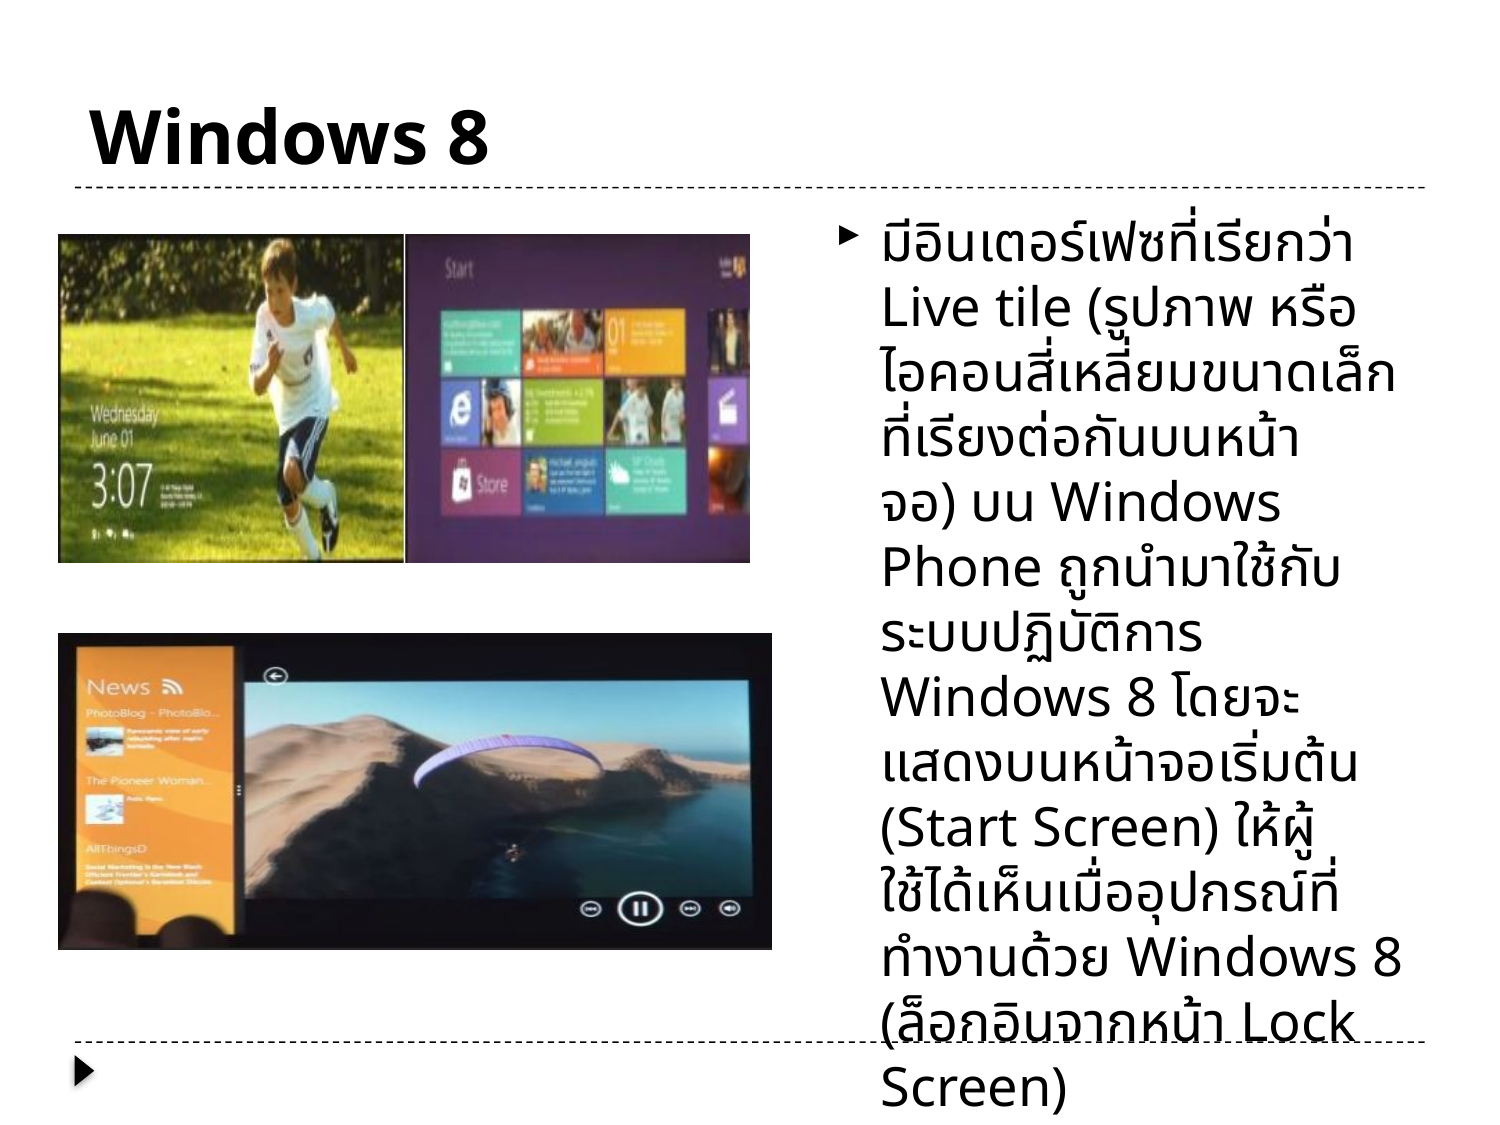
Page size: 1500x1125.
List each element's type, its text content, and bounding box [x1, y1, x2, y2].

picture [58, 234, 751, 563]
list มีอินเตอร์เฟซที่เรียกว่า Live tile (รูปภาพ หรือไอคอนสี่เหลี่ยมขนาดเล็กที่เรียงต่อกันบนหน้าจอ) บน Windows Phone ถูกนำมาใช้กับระบบปฏิบัติการ Windows 8 โดยจะแสดงบนหน้าจอเริ่มต้น (Start Screen) ให้ผู้ใช้ได้เห็นเมื่ออุปกรณ์ที่ทำงานด้วย Windows 8 (ล็อกอินจากหน้า Lock Screen) [820, 200, 1425, 1010]
picture [58, 633, 772, 950]
title Windows 8 [75, 24, 1425, 188]
